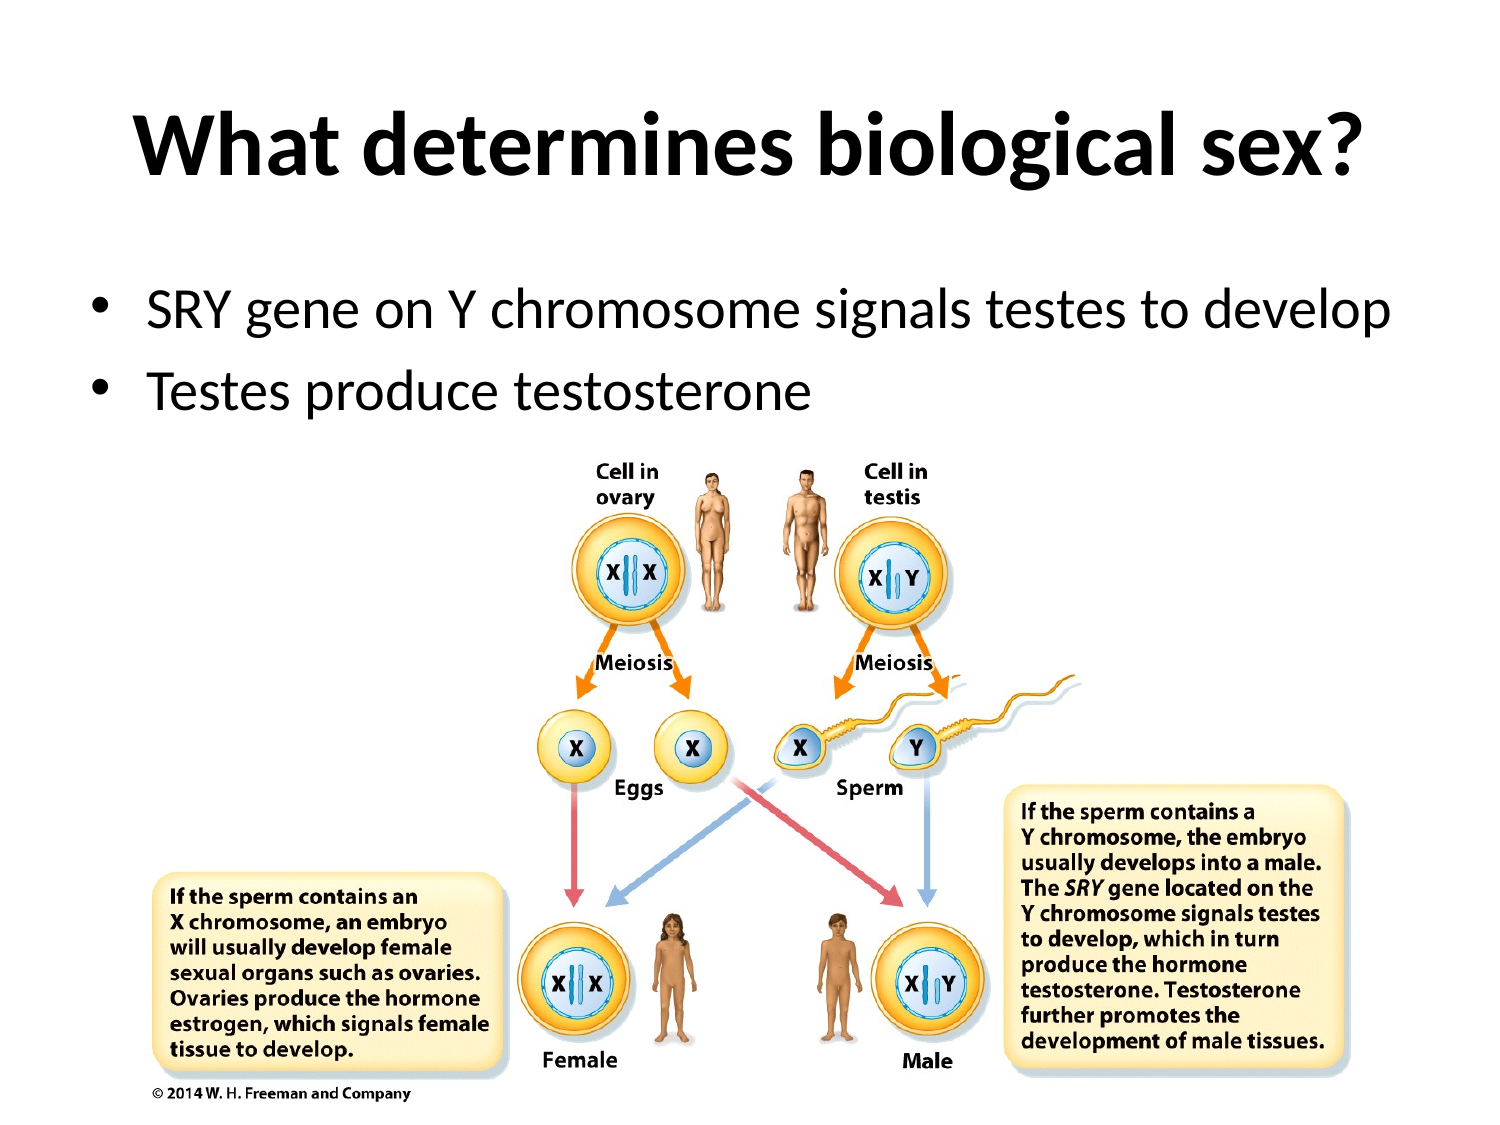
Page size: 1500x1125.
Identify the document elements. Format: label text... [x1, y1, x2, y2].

title What determines biological sex? [75, 45, 1425, 233]
picture [145, 453, 1355, 1106]
list SRY gene on Y chromosome signals testes to develop Testes produce testosterone [75, 262, 1425, 475]
